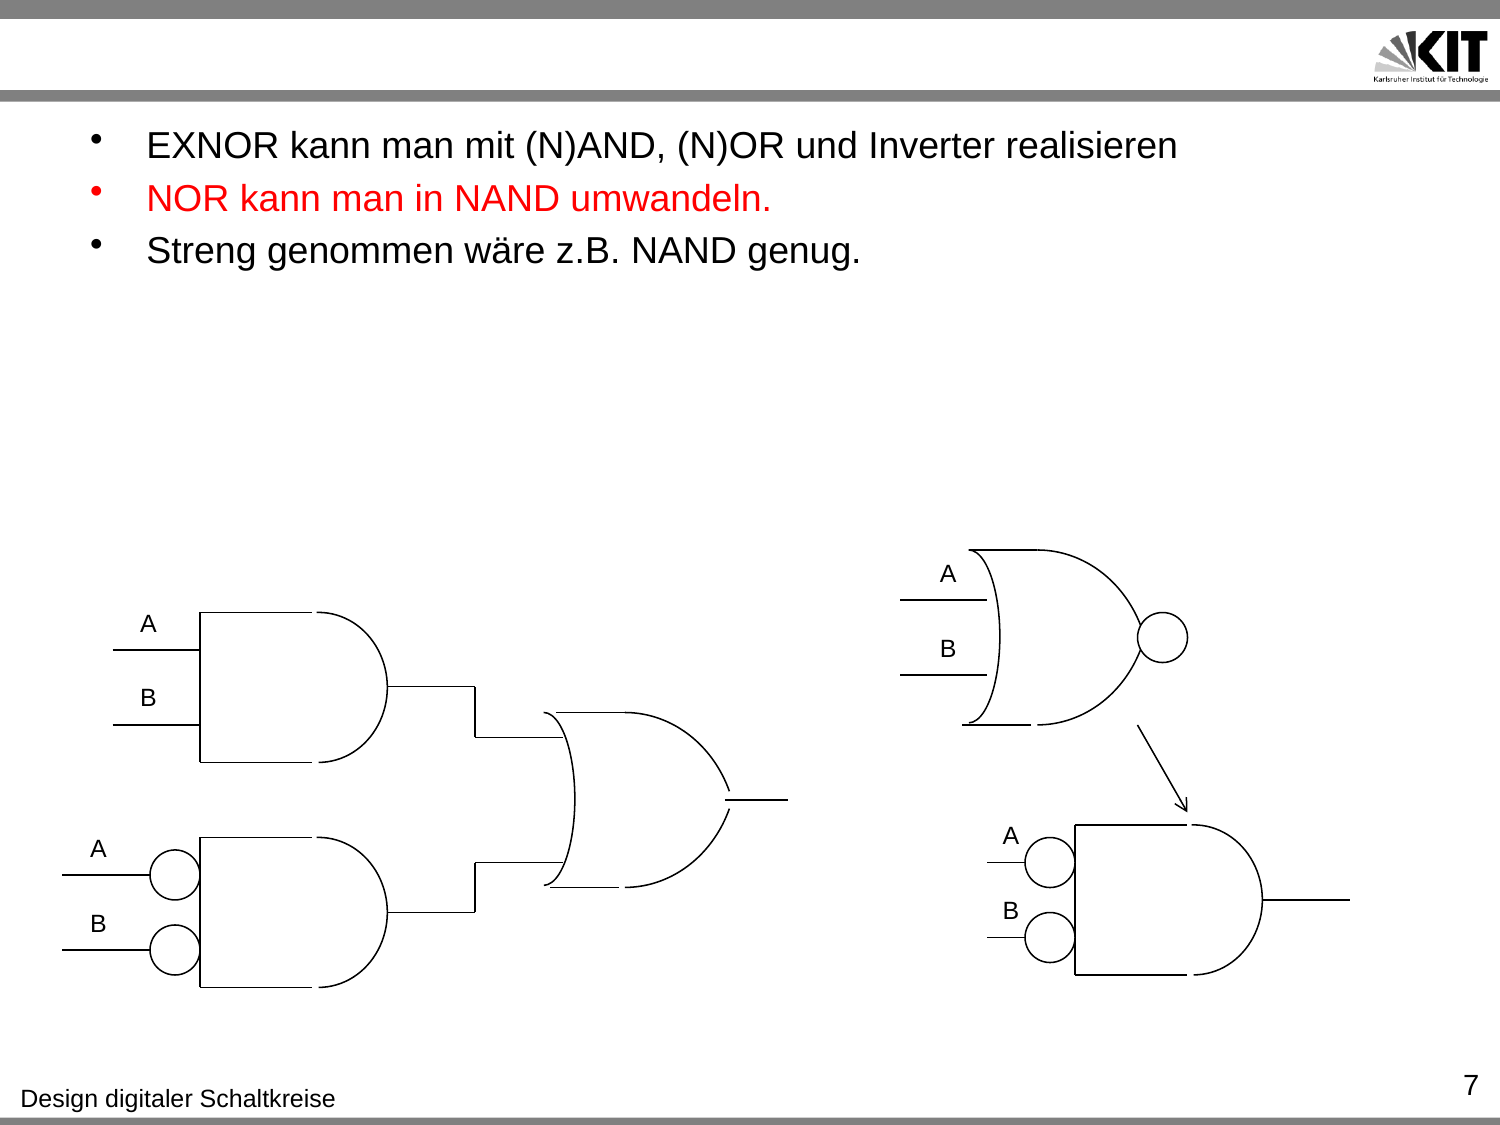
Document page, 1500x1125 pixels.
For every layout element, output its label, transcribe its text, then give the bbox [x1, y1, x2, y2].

text_box B [75, 900, 122, 945]
text_box [150, 849, 195, 900]
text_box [1137, 724, 1188, 813]
text_box A [75, 825, 122, 870]
text_box [152, 959, 195, 976]
text_box [1025, 837, 1070, 861]
text_box [1026, 946, 1070, 963]
text_box [1025, 912, 1070, 936]
text_box A [987, 812, 1035, 858]
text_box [1025, 863, 1074, 873]
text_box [899, 474, 1188, 801]
text_box [1191, 824, 1263, 975]
text_box [316, 837, 388, 988]
text_box B [987, 887, 1035, 933]
text_box [624, 762, 730, 888]
text_box [624, 712, 730, 800]
text_box B [125, 673, 172, 719]
picture [1374, 31, 1488, 83]
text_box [1025, 938, 1074, 948]
text_box [1026, 871, 1070, 888]
text_box A [125, 600, 172, 645]
slide_number 7 [1364, 1058, 1495, 1094]
list EXNOR kann man mit (N)AND, (N)OR und Inverter realisieren NOR kann man in NAND umwandeln. Streng genommen wäre z.B. NAND genug. [75, 113, 1425, 488]
text_box !A [150, 951, 199, 960]
text_box [150, 924, 195, 949]
text_box [543, 712, 575, 886]
text_box [316, 612, 388, 763]
